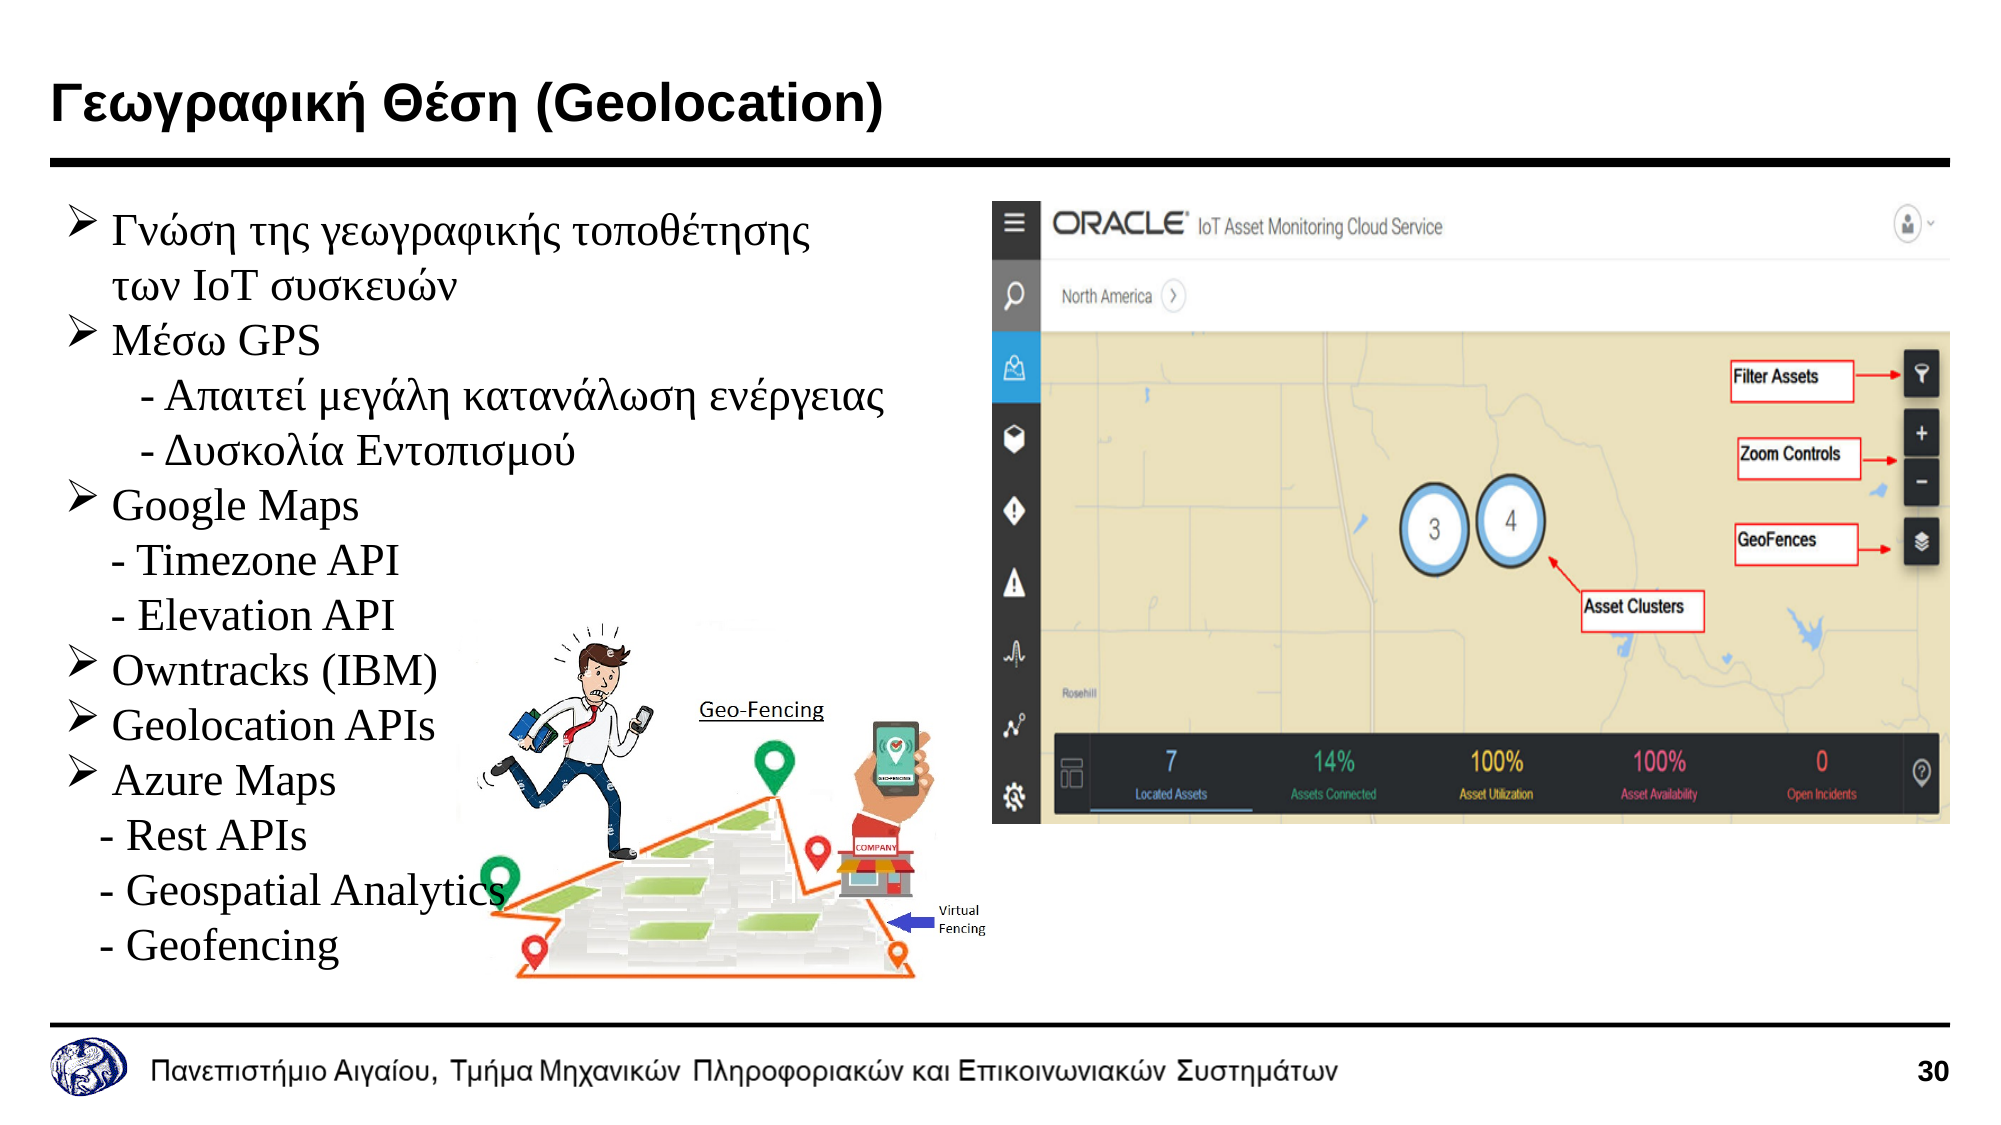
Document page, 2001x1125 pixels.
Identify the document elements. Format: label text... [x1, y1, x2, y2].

slide_number 30 [1761, 1025, 1950, 1088]
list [992, 201, 1950, 824]
picture [50, 1025, 1761, 1109]
title Γεωγραφική Θέση (Geolocation) [50, 37, 1950, 163]
picture [456, 619, 993, 996]
text_box Γνώση της γεωγραφικής τοποθέτησης των IoT συσκευών Μέσω GPS - Απαιτεί μεγάλη κατανάλωση ενέργειας - Δυσκολία Εντοπισμού Google Maps - Timezone API - Elevation API Owntracks (IBM) Geolocation APIs Azure Maps - Rest APIs - Geospatial Analytics - Geofencing [49, 192, 903, 1057]
